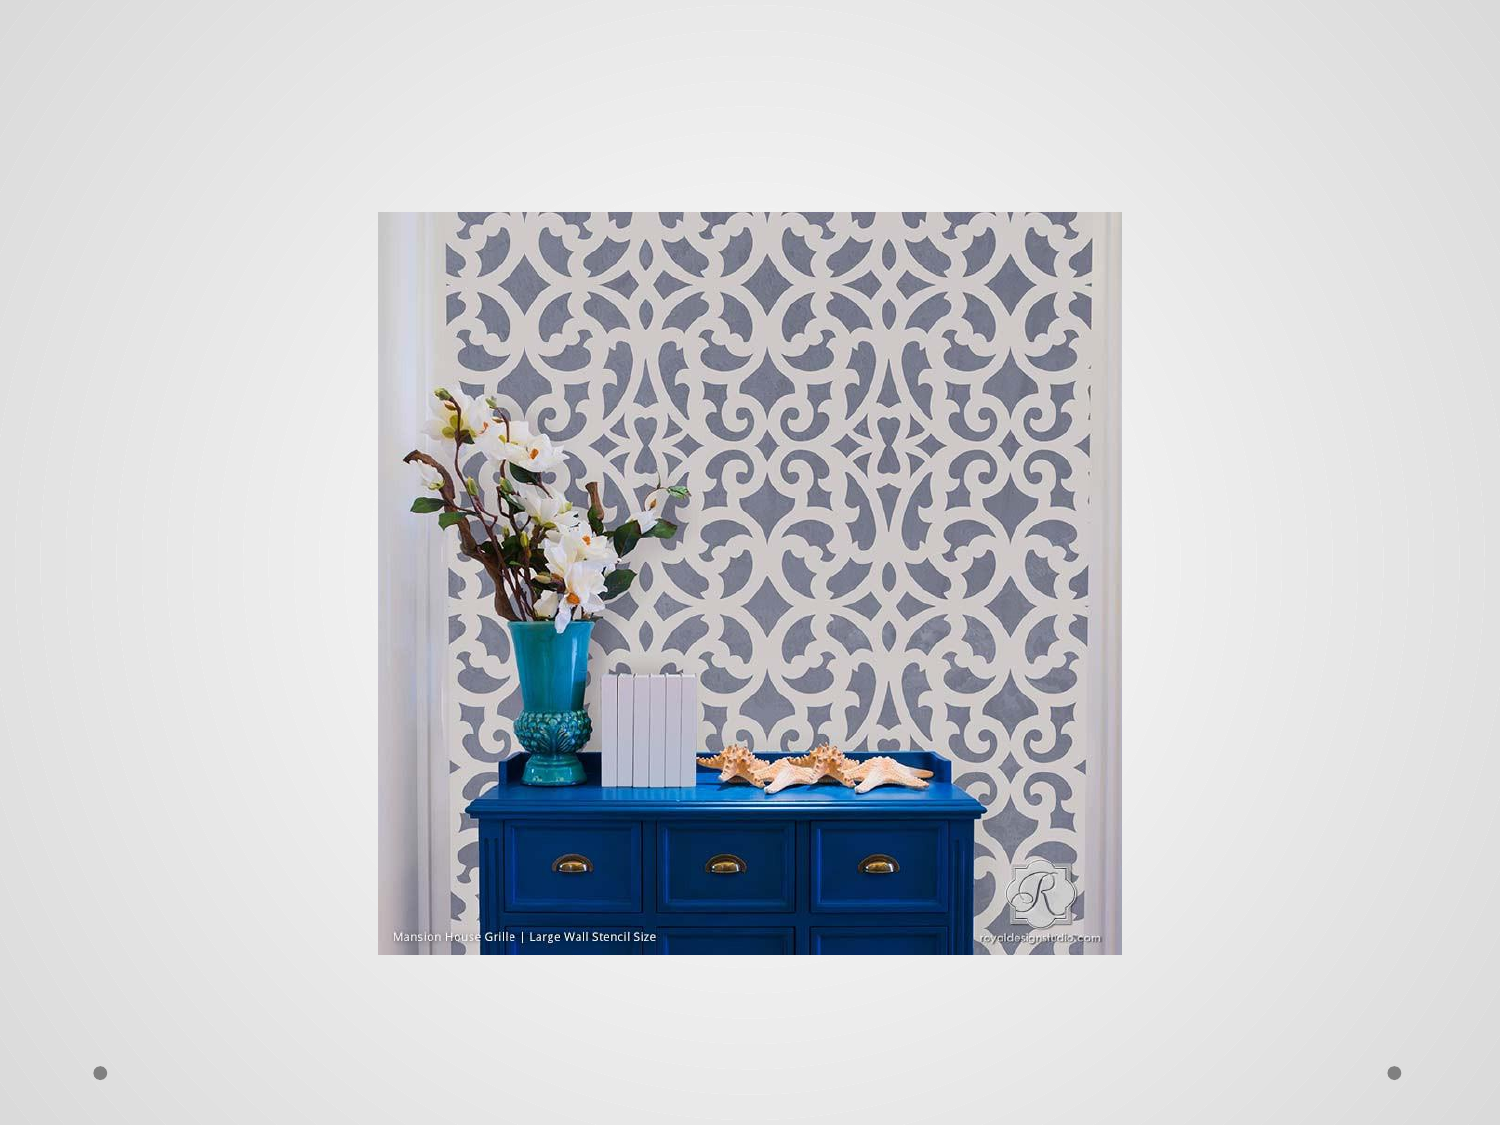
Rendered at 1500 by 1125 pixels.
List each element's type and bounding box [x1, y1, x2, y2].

list [378, 212, 1122, 956]
